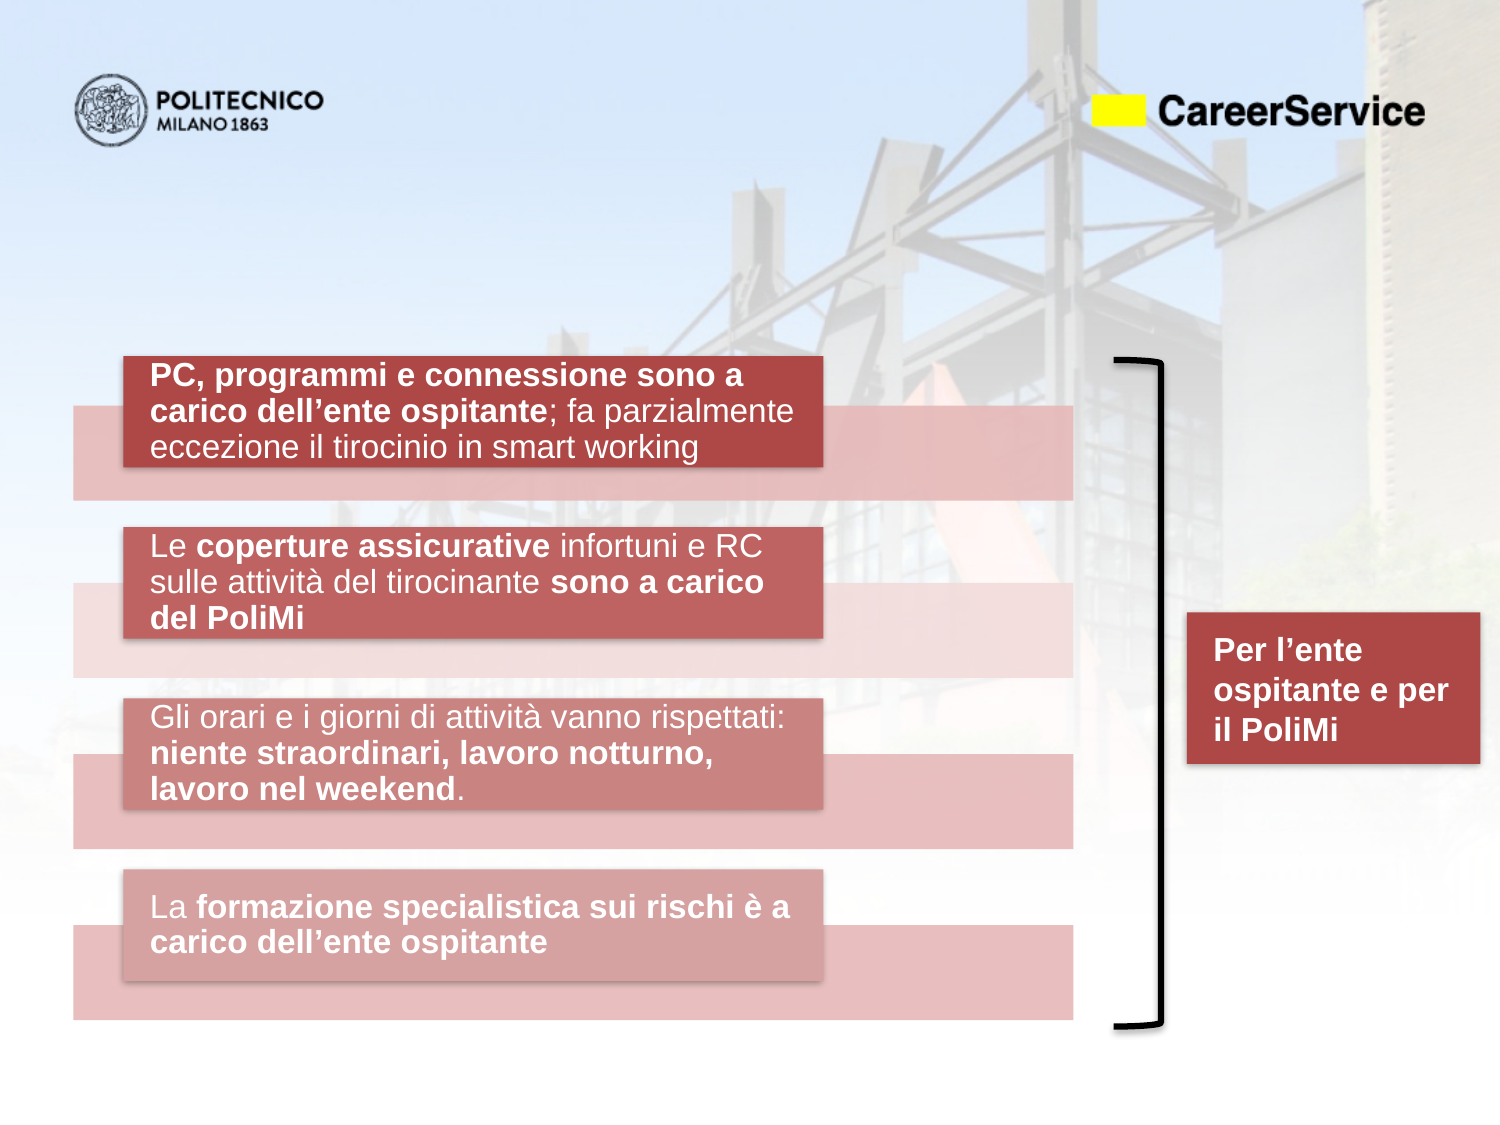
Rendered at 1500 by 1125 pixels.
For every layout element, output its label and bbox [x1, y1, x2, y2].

text_box [1186, 612, 1481, 765]
text_box [73, 355, 1074, 1021]
picture [0, 0, 1500, 1125]
